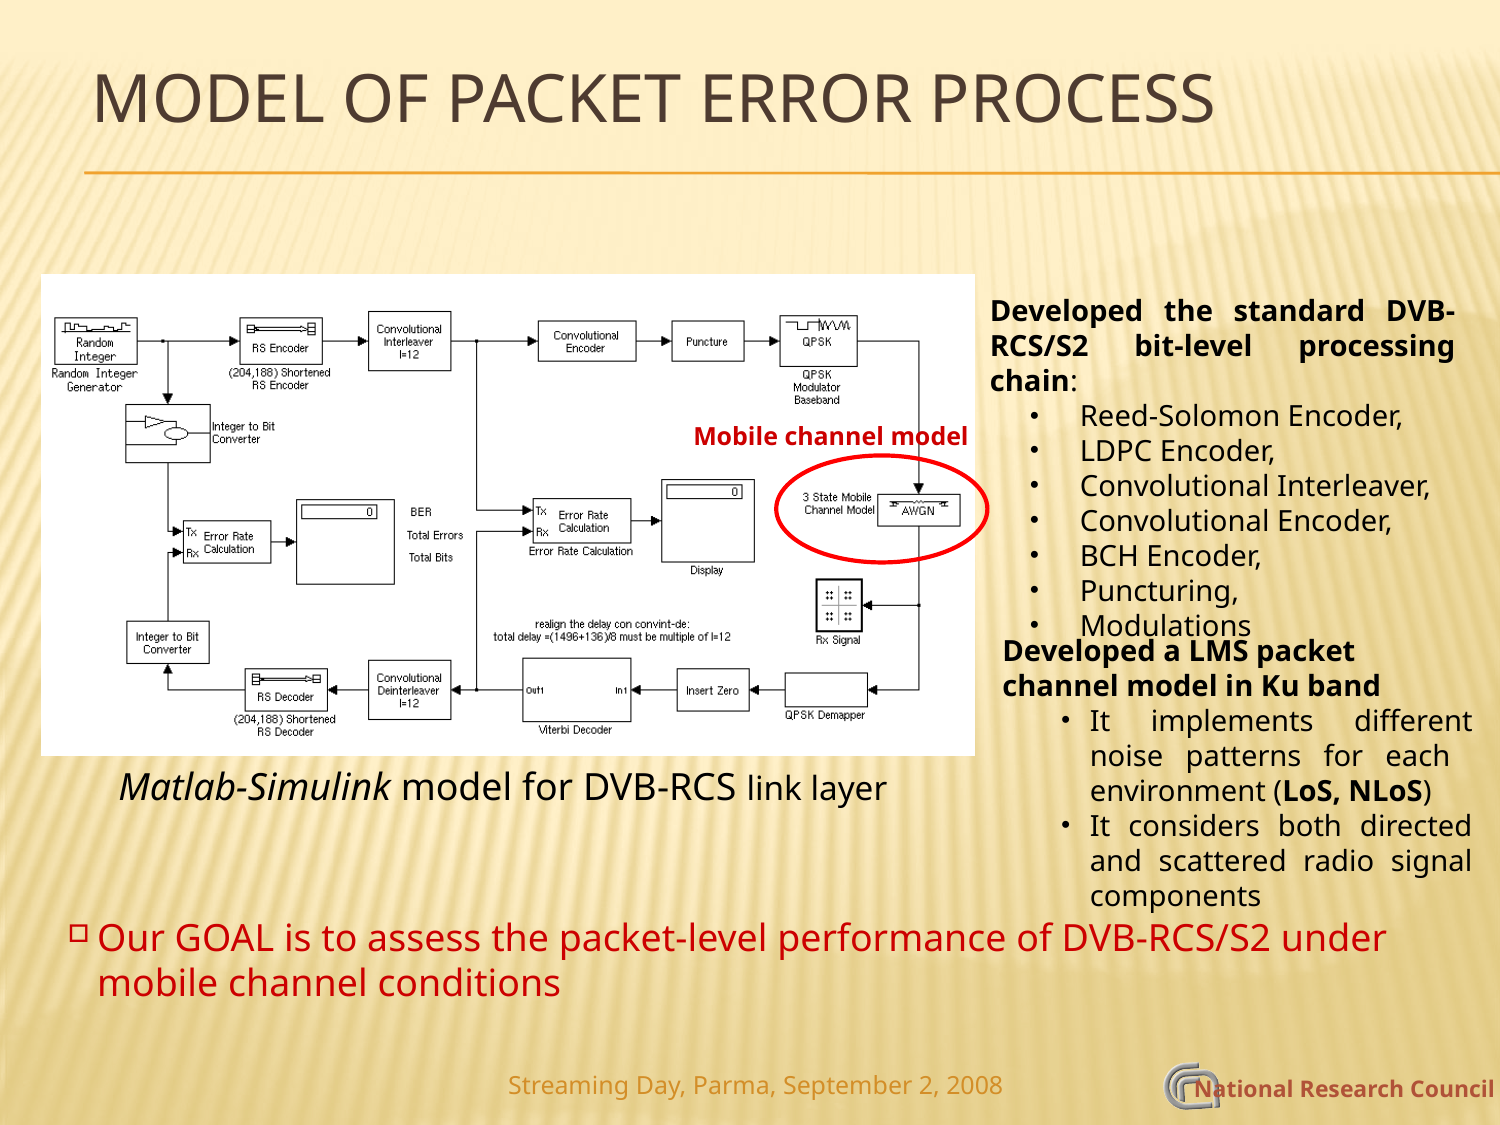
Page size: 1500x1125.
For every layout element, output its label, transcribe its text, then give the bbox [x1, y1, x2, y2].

footer Streaming Day, Parma, September 2, 2008 [474, 1062, 1038, 1110]
text_box Matlab-Simulink model for DVB-RCS link layer [103, 774, 903, 860]
picture [41, 274, 976, 756]
text_box Developed a LMS packet channel model in Ku band It implements different noise patterns for each environment (LoS, NLoS) It considers both directed and scattered radio signal components [987, 624, 1488, 920]
title Model of packet error process [76, 47, 1390, 143]
text_box Developed the standard DVB-RCS/S2 bit-level processing chain: Reed-Solomon Encoder, LDPC Encoder, Convolutional Interleaver, Convolutional Encoder, BCH Encoder, Puncturing, Modulations [984, 285, 1471, 685]
picture [1162, 1061, 1221, 1112]
text_box Our GOAL is to assess the packet-level performance of DVB-RCS/S2 under mobile channel conditions [53, 906, 1425, 1013]
